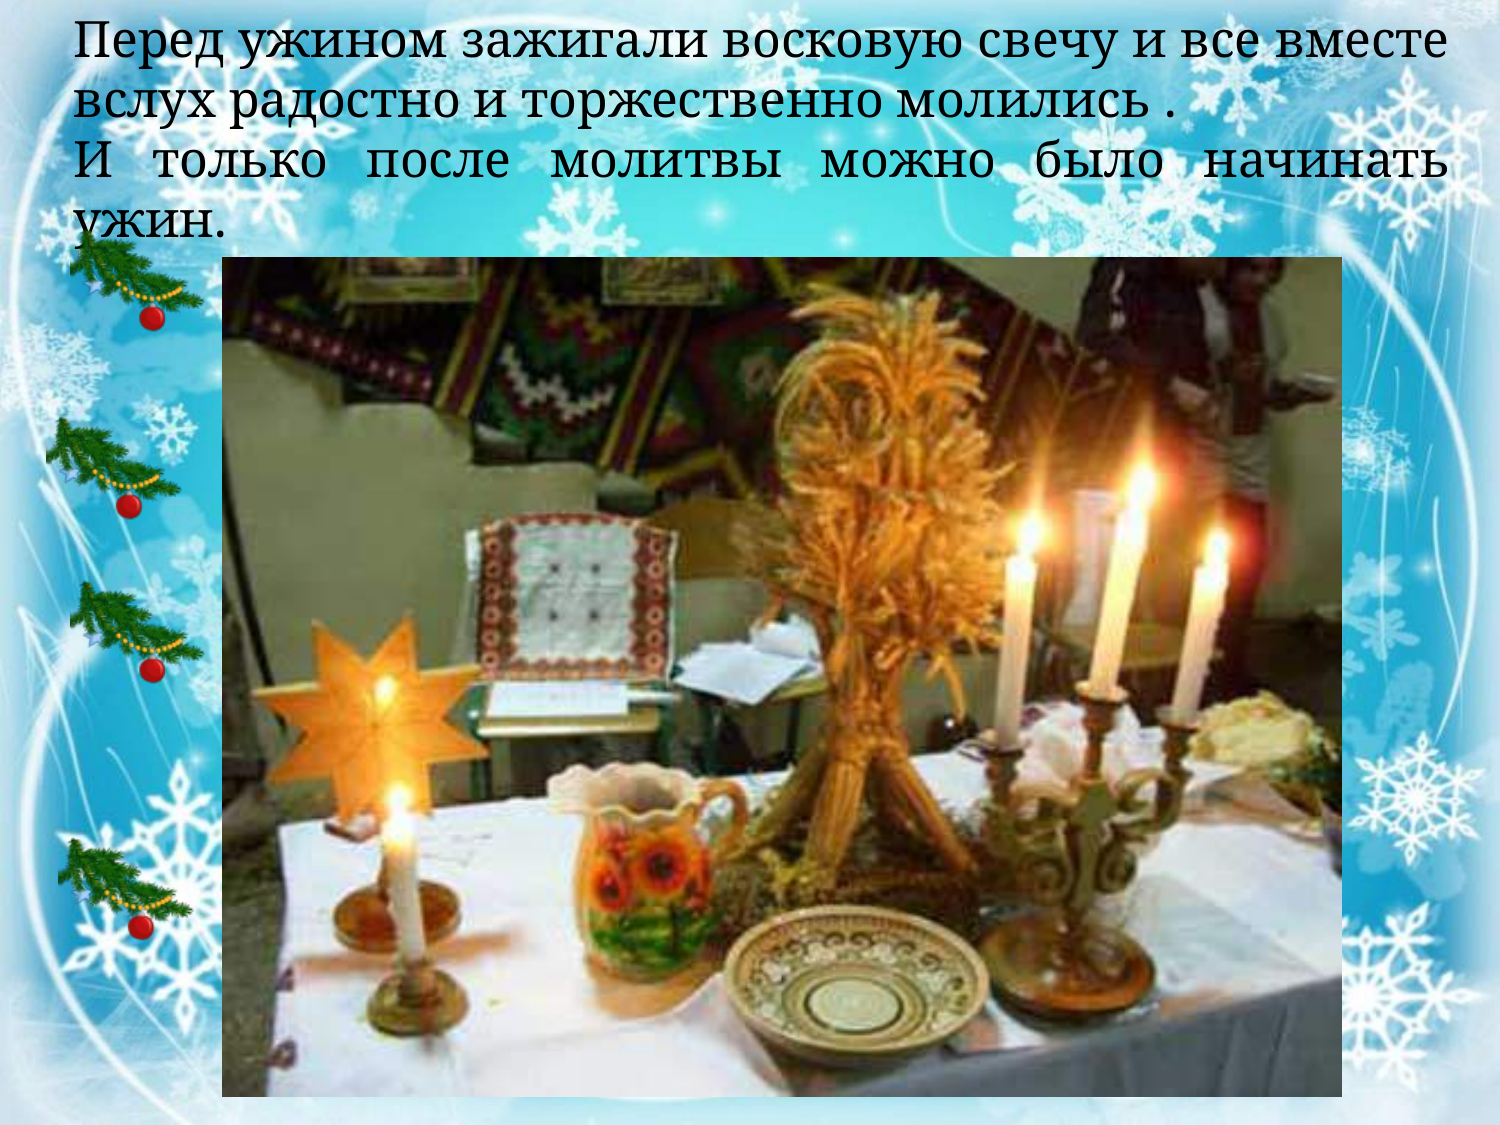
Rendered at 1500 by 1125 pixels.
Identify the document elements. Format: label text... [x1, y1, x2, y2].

picture [0, 0, 1500, 1125]
text_box Святки. 12 дней после праздника Рождества Христова до Крещения называют Святками, то есть Святыми днями. Это самый весёлый из зимних праздников. [67, 229, 1344, 1106]
